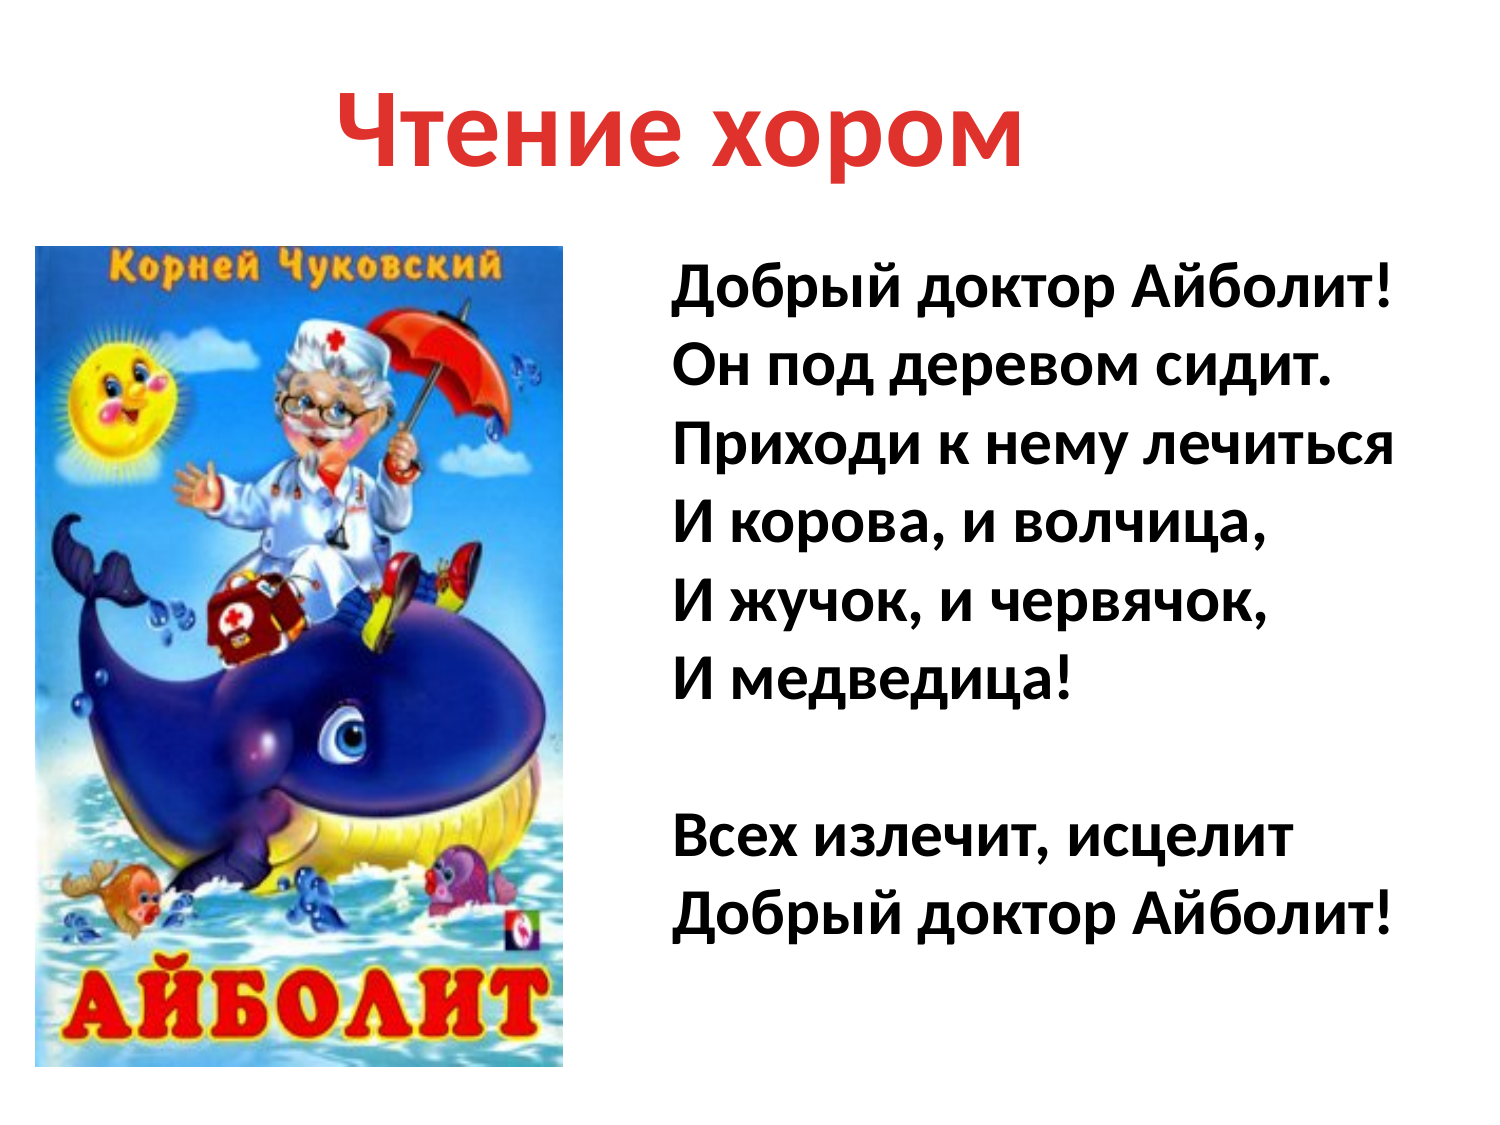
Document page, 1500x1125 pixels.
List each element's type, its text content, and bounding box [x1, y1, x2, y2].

text_box Чтение хором [320, 46, 1043, 197]
picture [34, 245, 563, 1067]
list Добрый доктор Айболит! Он под деревом сидит. Приходи к нему лечиться И корова, и волчица, И жучок, и червячок, И медведица! Всех излечит, исцелит Добрый доктор Айболит! [597, 234, 1418, 977]
